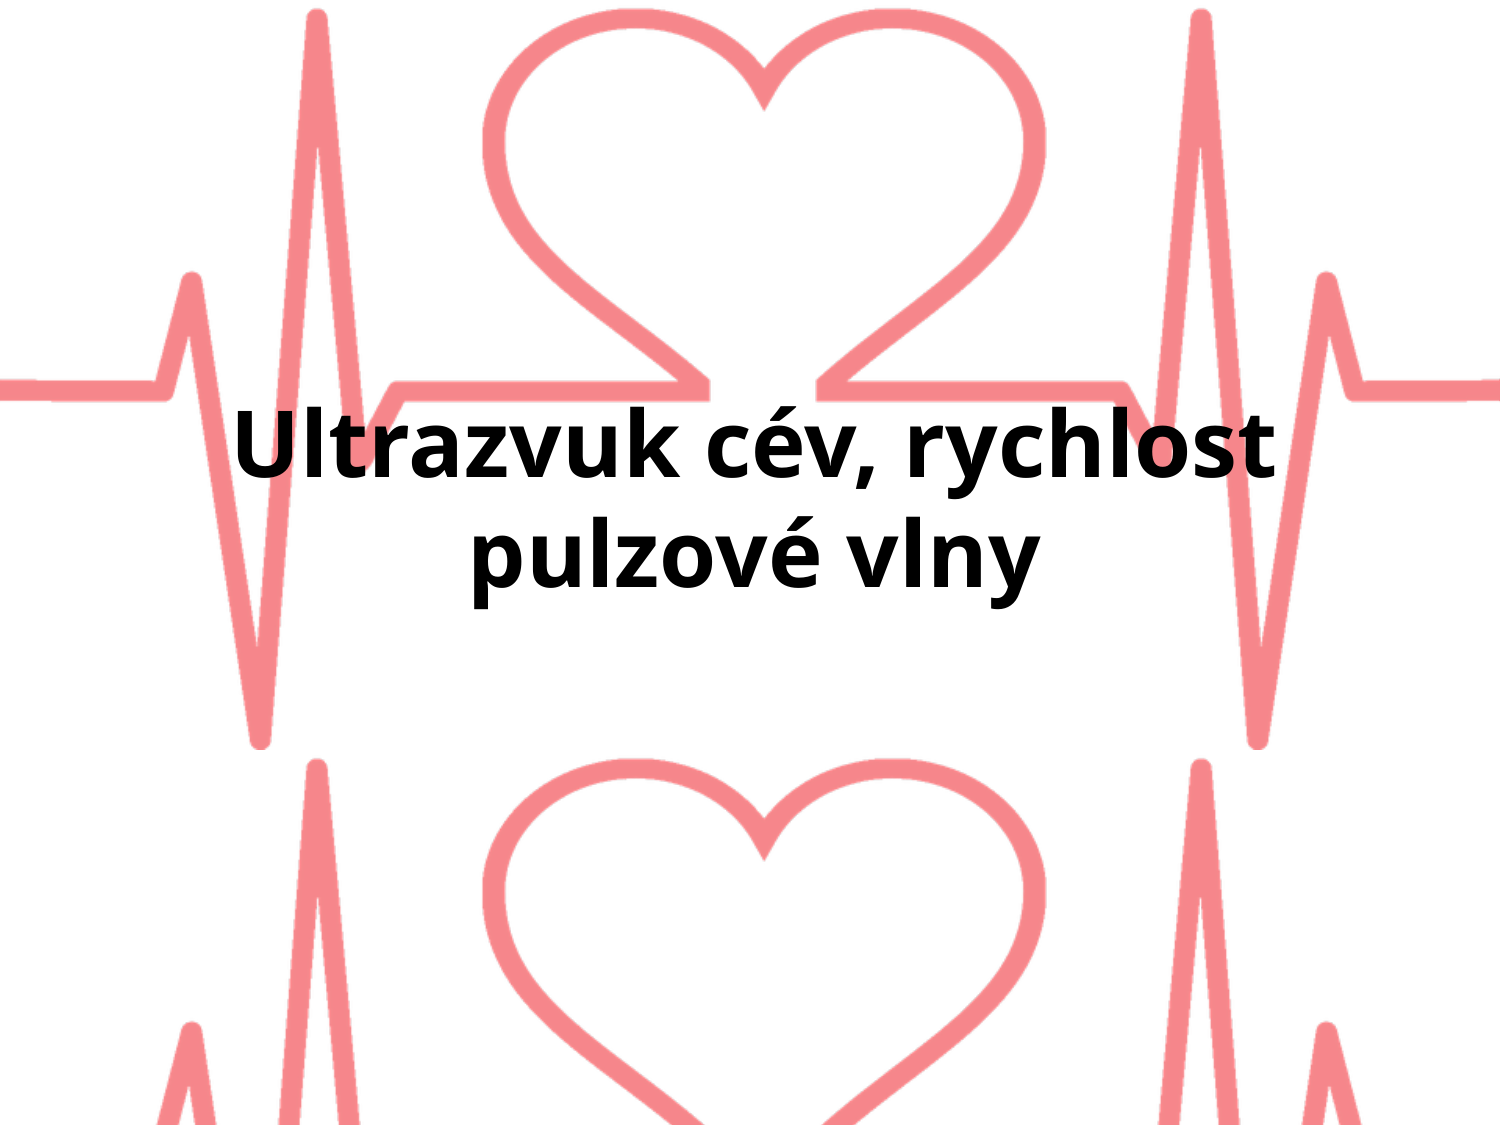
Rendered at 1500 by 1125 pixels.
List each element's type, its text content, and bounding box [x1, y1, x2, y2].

title Ultrazvuk cév, rychlost pulzové vlny [117, 375, 1393, 617]
